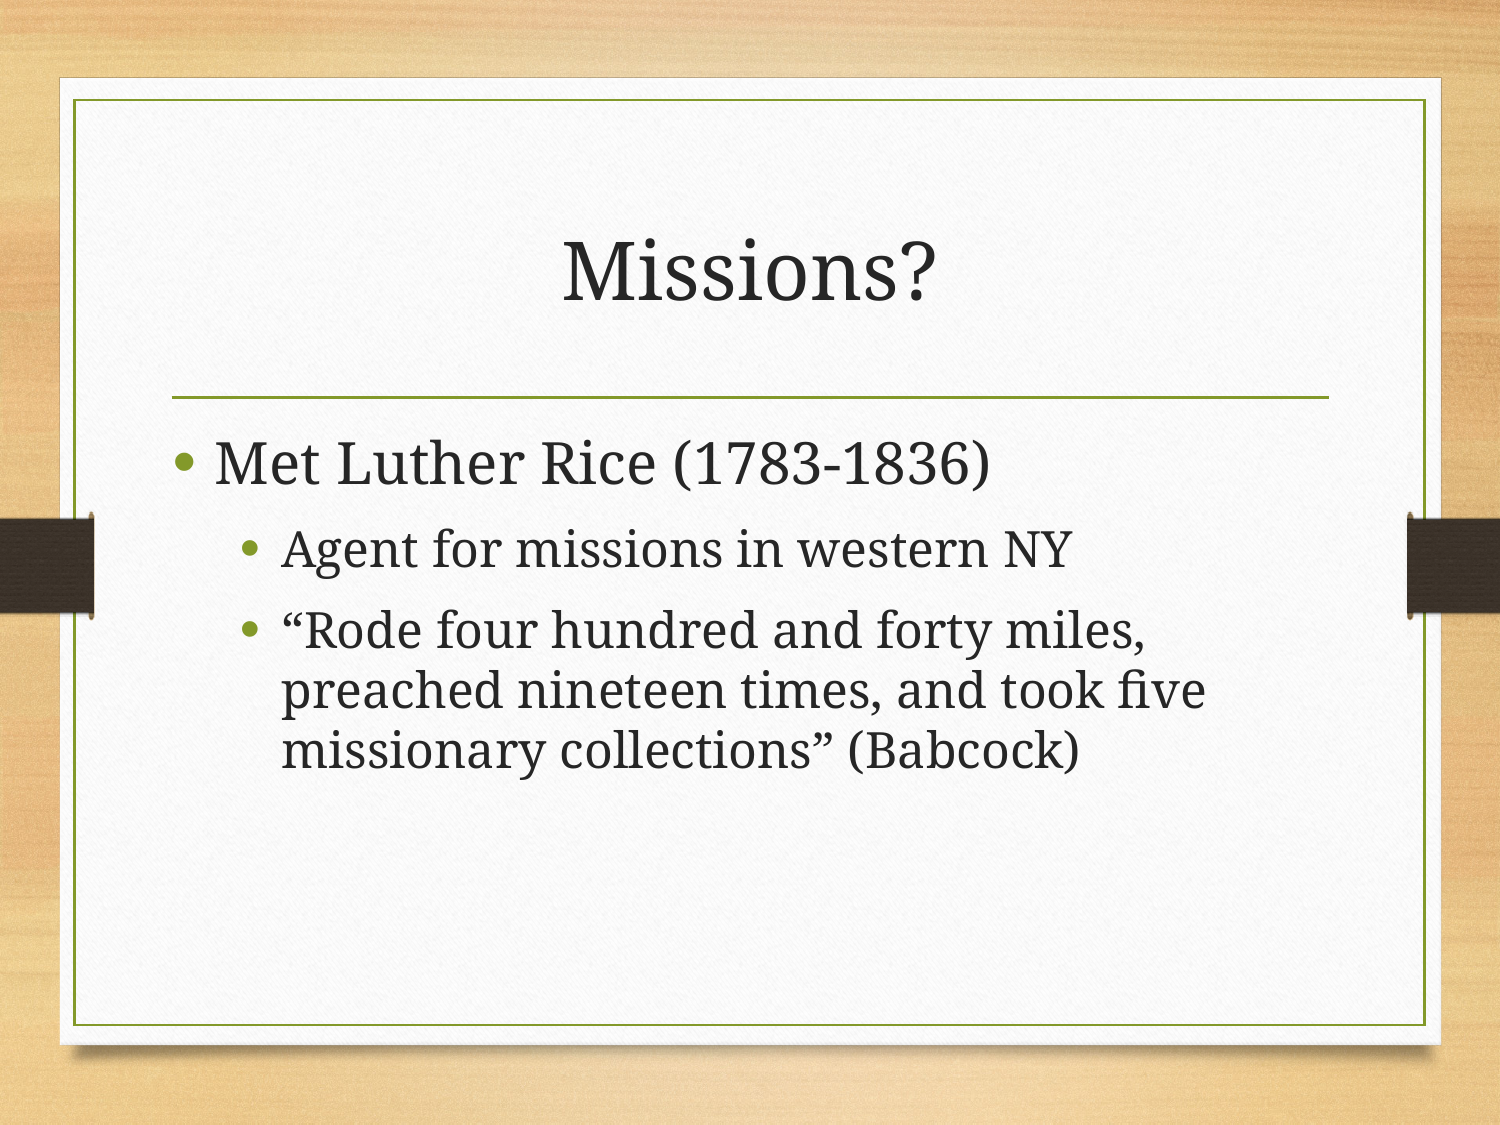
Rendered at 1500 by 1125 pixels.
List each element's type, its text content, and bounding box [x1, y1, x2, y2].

picture [0, 0, 1500, 1125]
title Missions? [159, 161, 1341, 375]
list Met Luther Rice (1783-1836) Agent for missions in western NY “Rode four hundred and forty miles, preached nineteen times, and took five missionary collections” (Babcock) [159, 419, 1341, 964]
